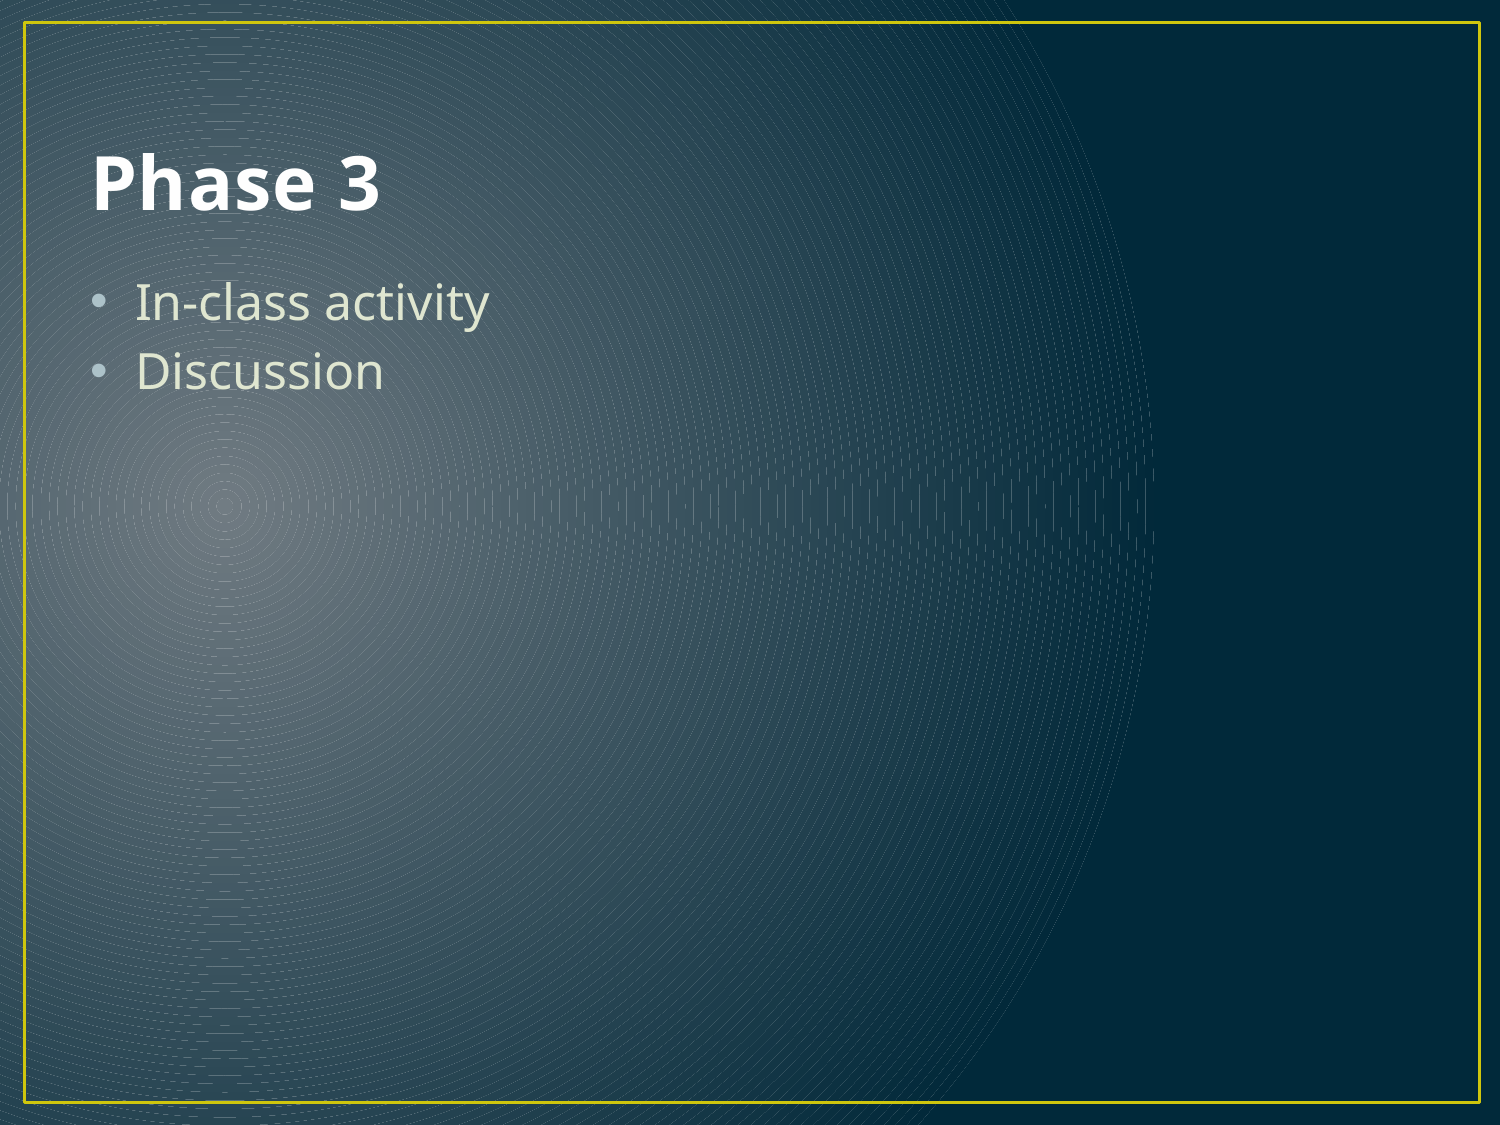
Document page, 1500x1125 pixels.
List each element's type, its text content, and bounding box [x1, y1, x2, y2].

list In-class activity Discussion [75, 262, 1425, 1005]
title Phase 3 [75, 45, 1425, 233]
